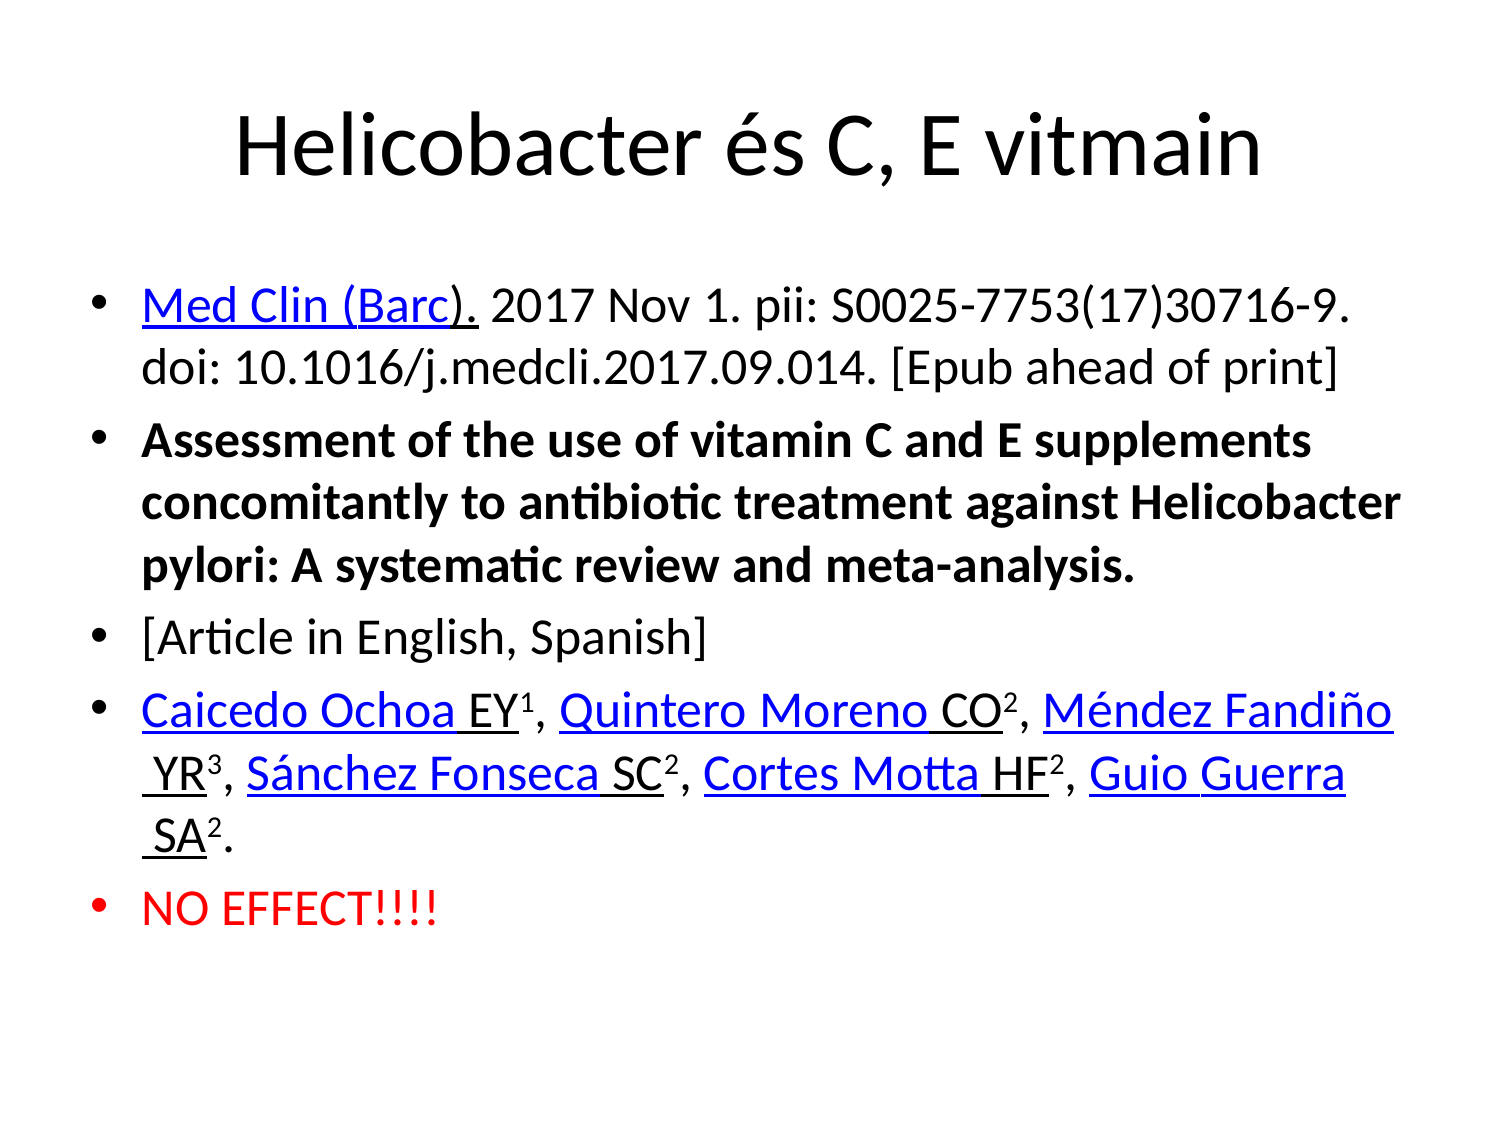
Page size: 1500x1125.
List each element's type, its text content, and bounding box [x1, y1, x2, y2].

list Med Clin (Barc). 2017 Nov 1. pii: S0025-7753(17)30716-9. doi: 10.1016/j.medcli.2017.09.014. [Epub ahead of print] Assessment of the use of vitamin C and E supplements concomitantly to antibiotic treatment against Helicobacter pylori: A systematic review and meta-analysis. [Article in English, Spanish] Caicedo Ochoa EY1, Quintero Moreno CO2, Méndez Fandiño YR3, Sánchez Fonseca SC2, Cortes Motta HF2, Guio Guerra SA2. NO EFFECT!!!! [75, 262, 1425, 1005]
title Helicobacter és C, E vitmain [75, 45, 1425, 233]
